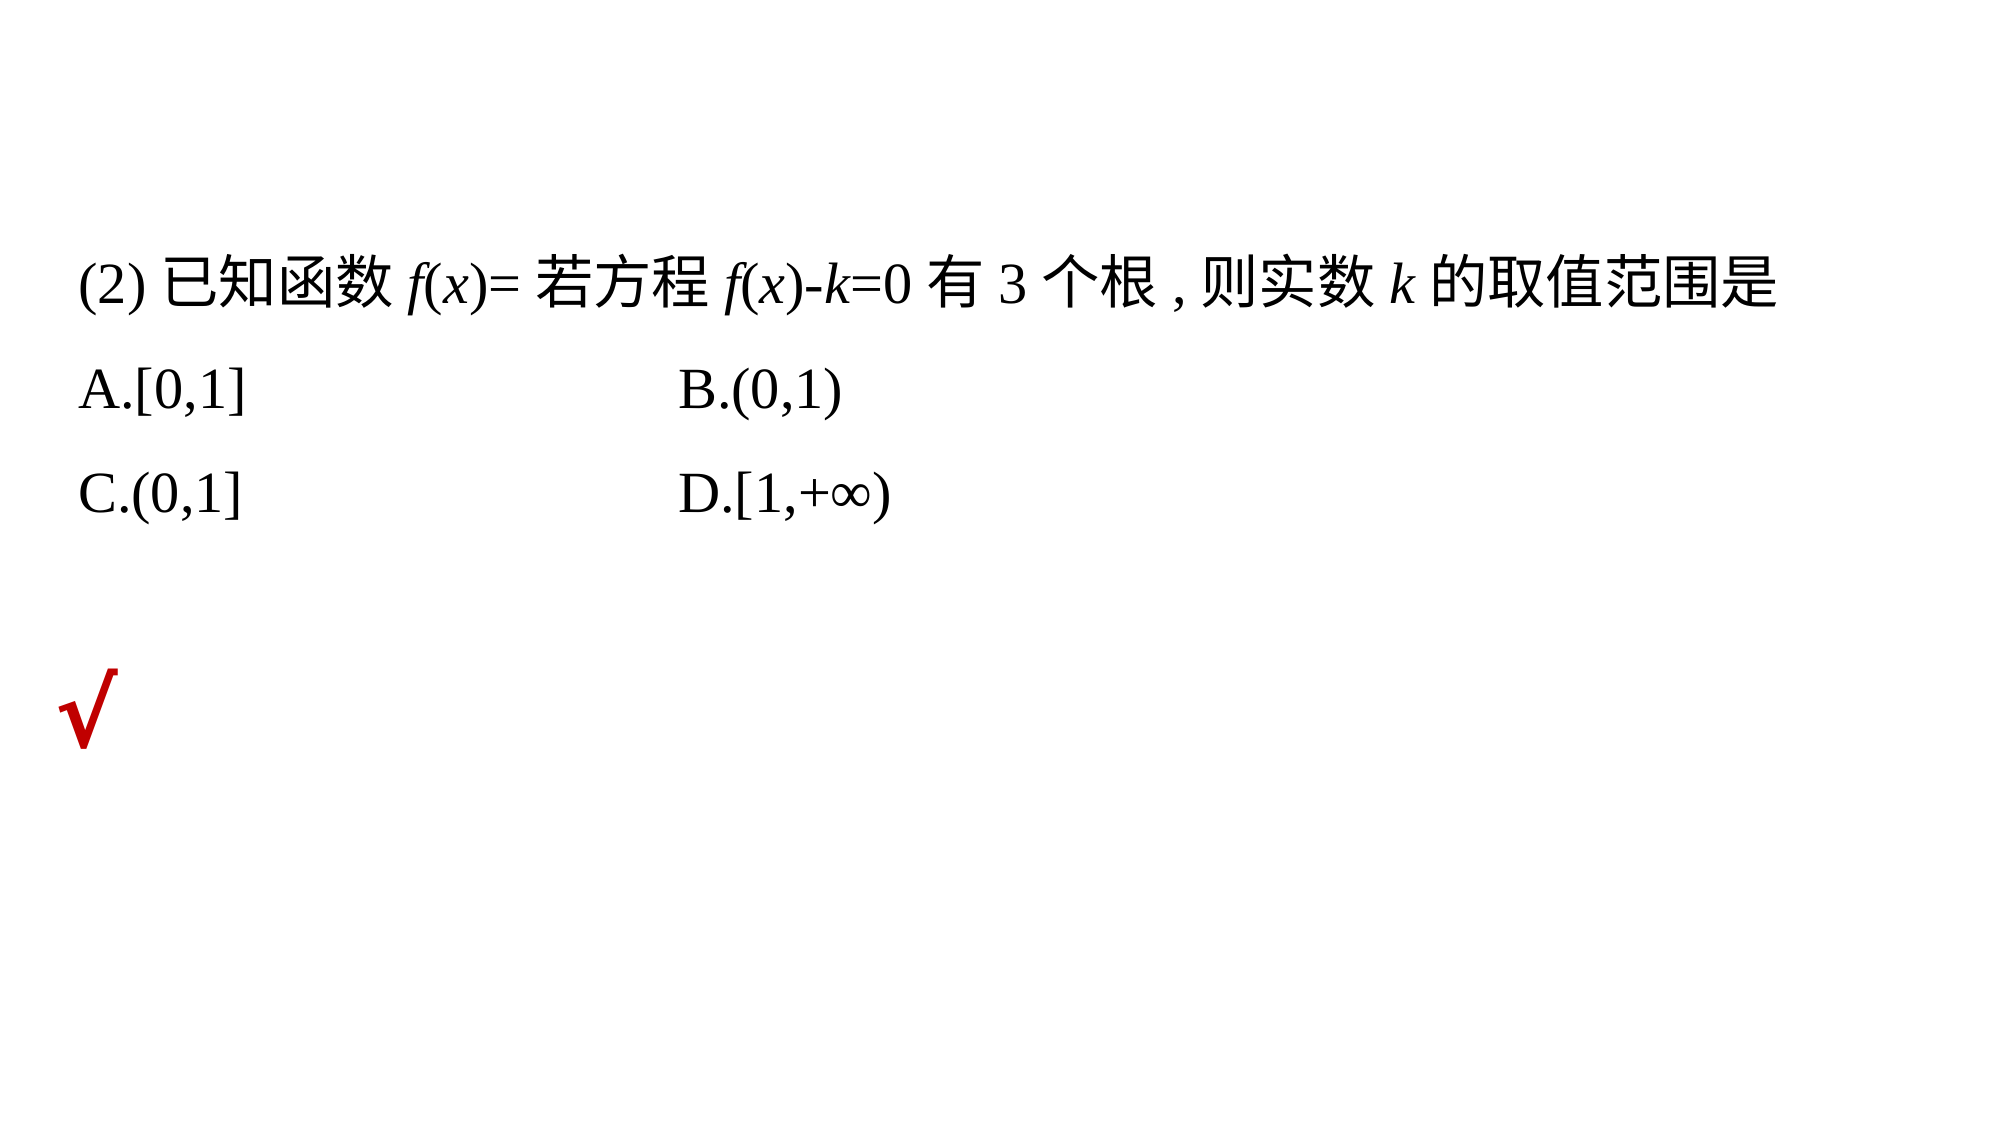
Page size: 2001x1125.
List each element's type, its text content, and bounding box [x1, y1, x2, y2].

text_box √ [40, 646, 165, 774]
